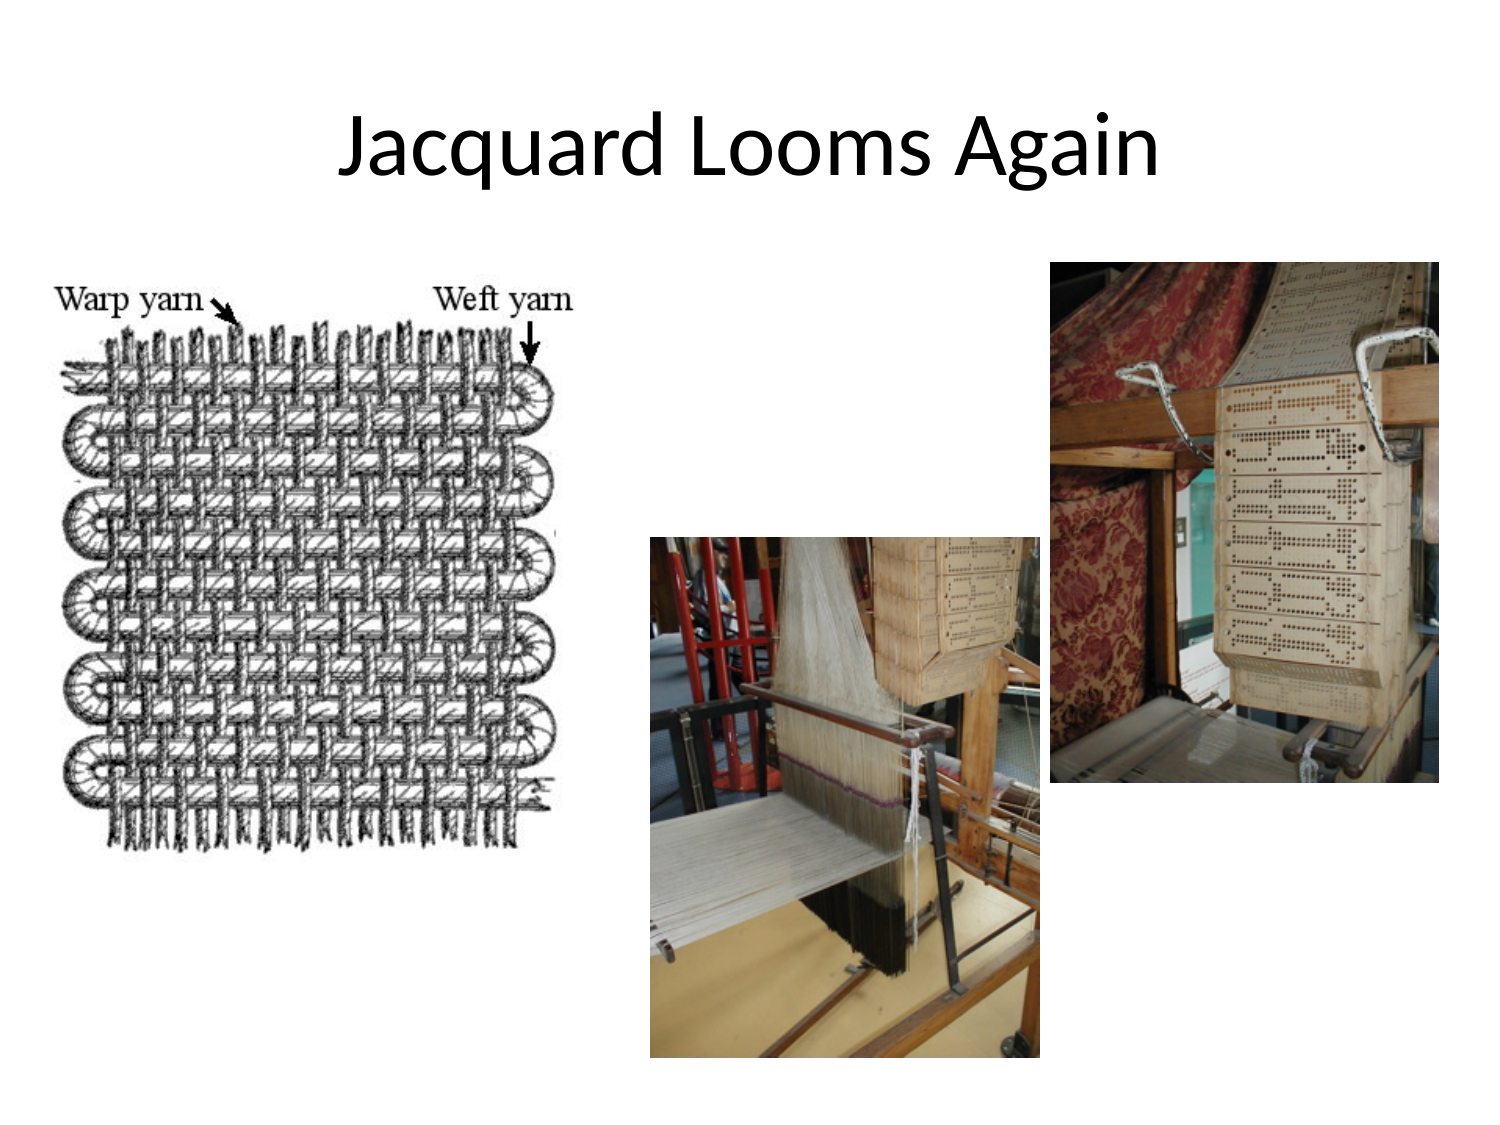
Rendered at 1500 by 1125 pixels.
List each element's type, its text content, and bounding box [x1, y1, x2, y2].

picture [24, 262, 615, 916]
title Jacquard Looms Again [75, 45, 1425, 233]
picture [649, 537, 1040, 1059]
picture [1049, 262, 1440, 784]
